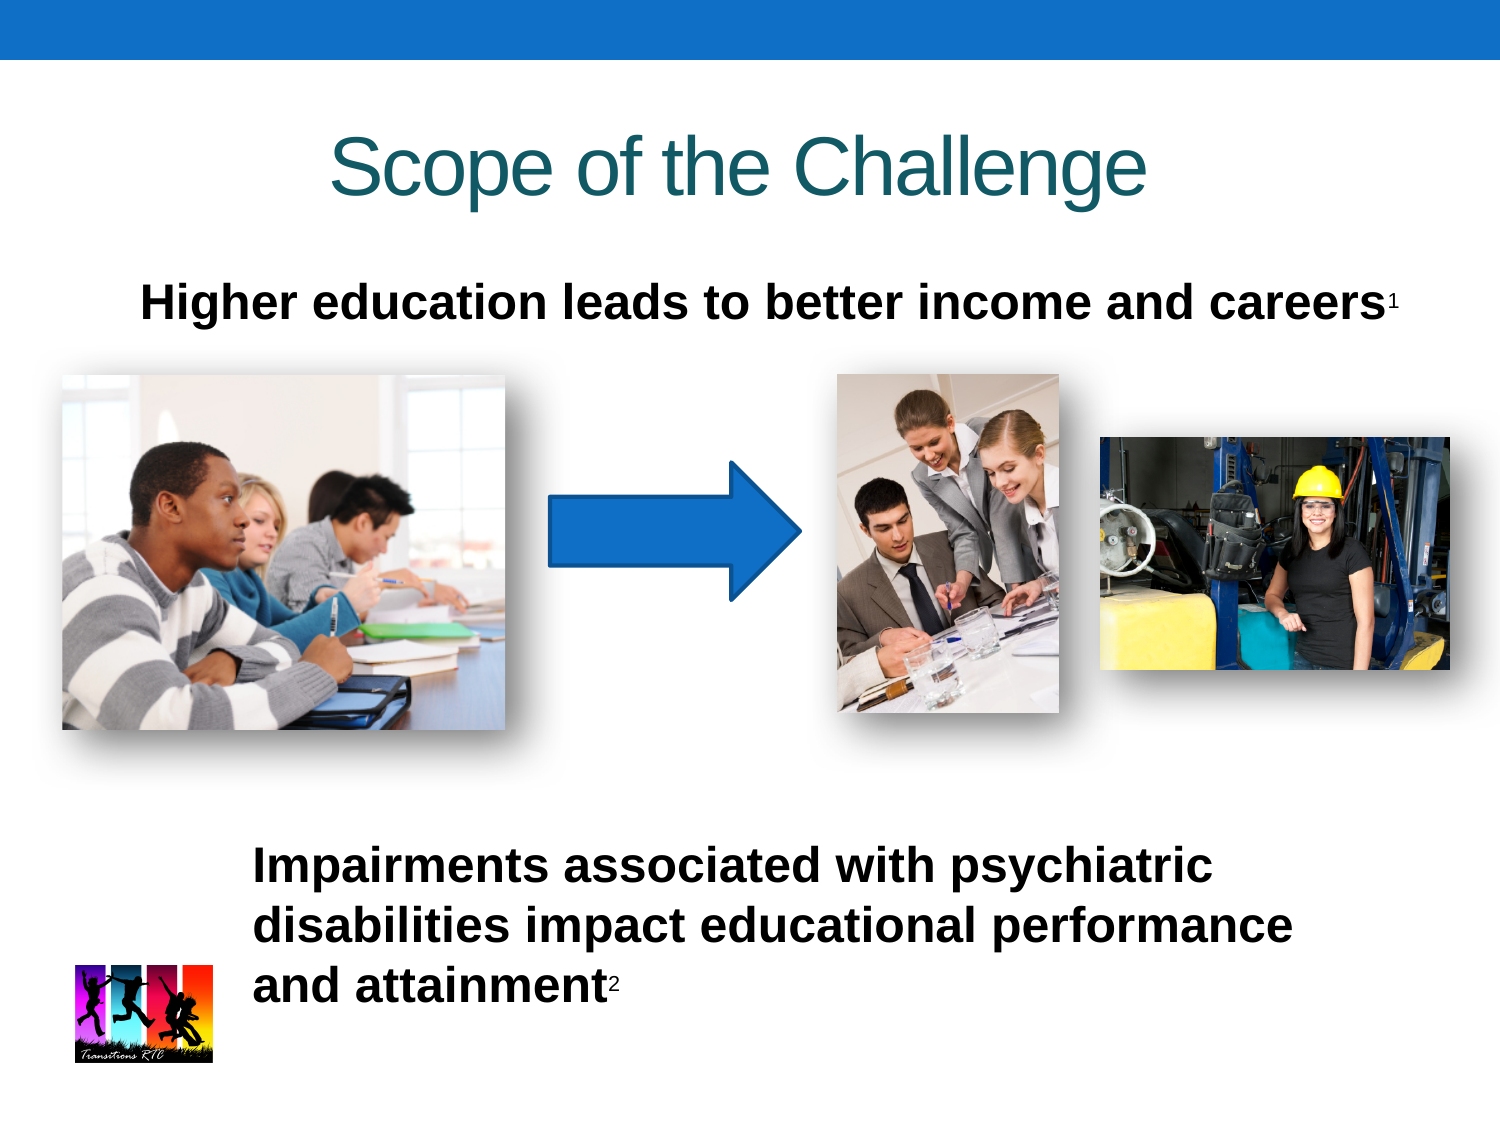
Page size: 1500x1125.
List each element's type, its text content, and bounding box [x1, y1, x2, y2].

picture [837, 374, 1059, 713]
picture [1099, 437, 1451, 670]
title Scope of the Challenge [131, 87, 1369, 238]
text_box Impairments associated with psychiatric disabilities impact educational performance and attainment2 [237, 774, 1396, 1065]
text_box [547, 460, 803, 602]
picture [75, 965, 213, 1063]
picture [62, 374, 506, 731]
text_box Higher education leads to better income and careers1 [125, 262, 1438, 473]
